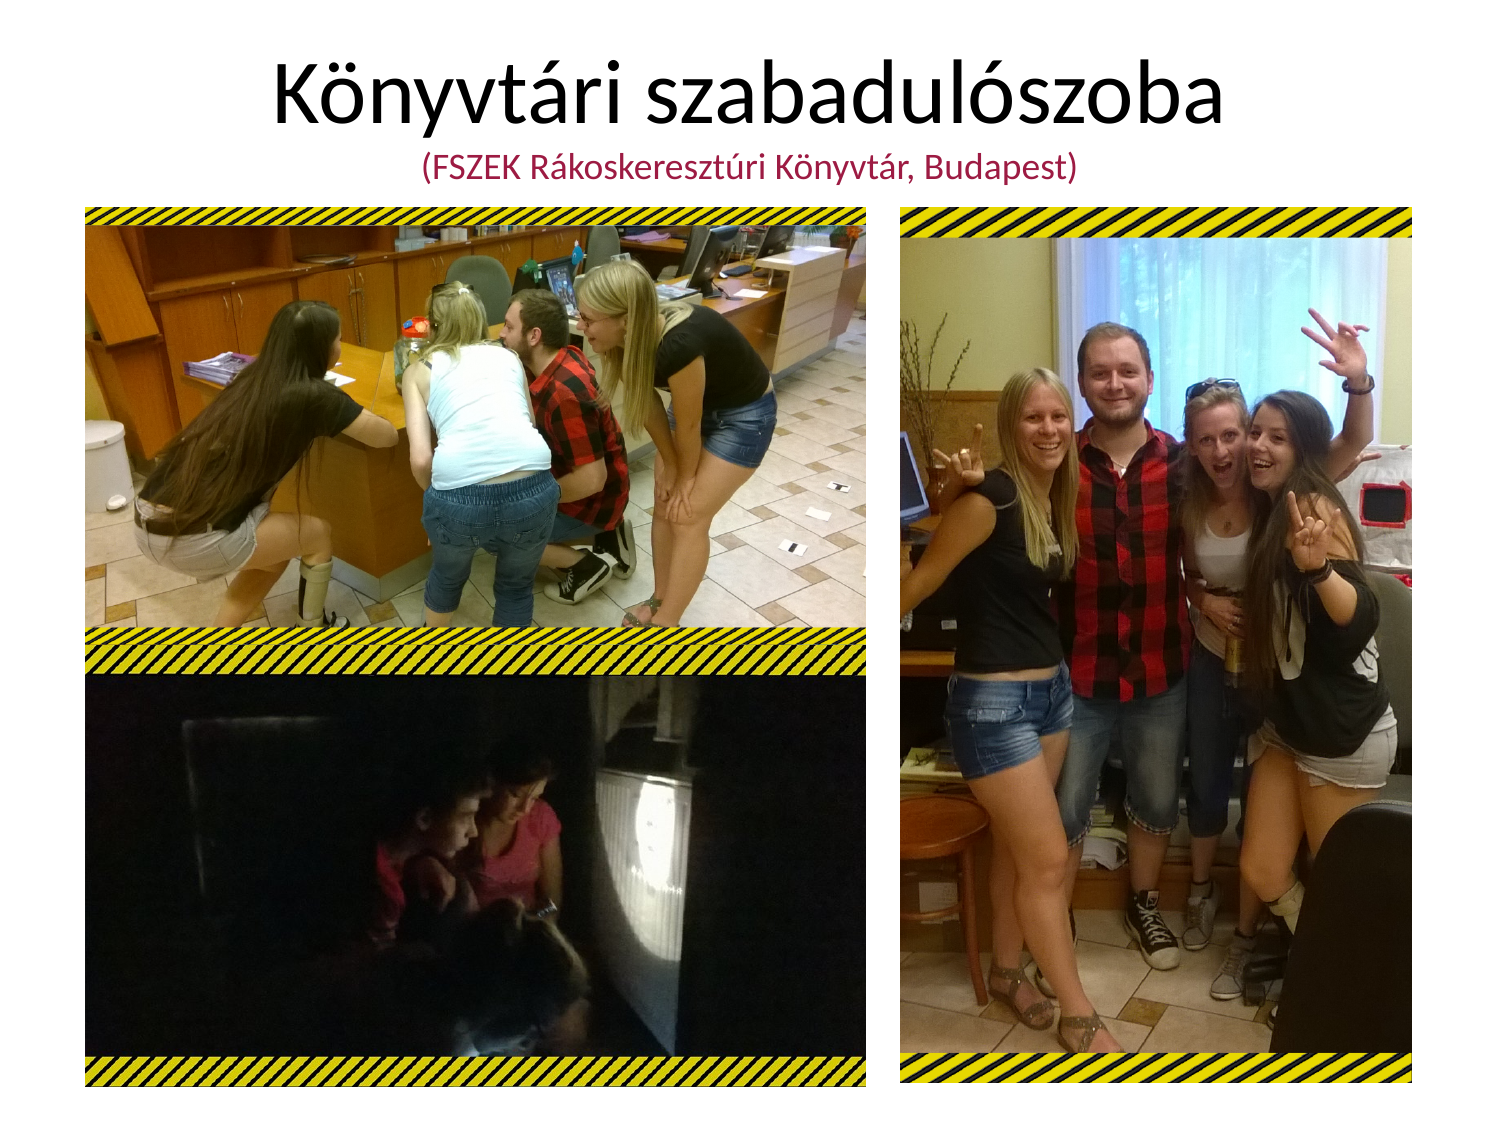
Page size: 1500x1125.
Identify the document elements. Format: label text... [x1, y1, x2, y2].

picture [85, 644, 866, 1087]
title Könyvtári szabadulószoba (FSZEK Rákoskeresztúri Könyvtár, Budapest) [0, 0, 1500, 219]
picture [900, 207, 1412, 1083]
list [85, 207, 866, 644]
